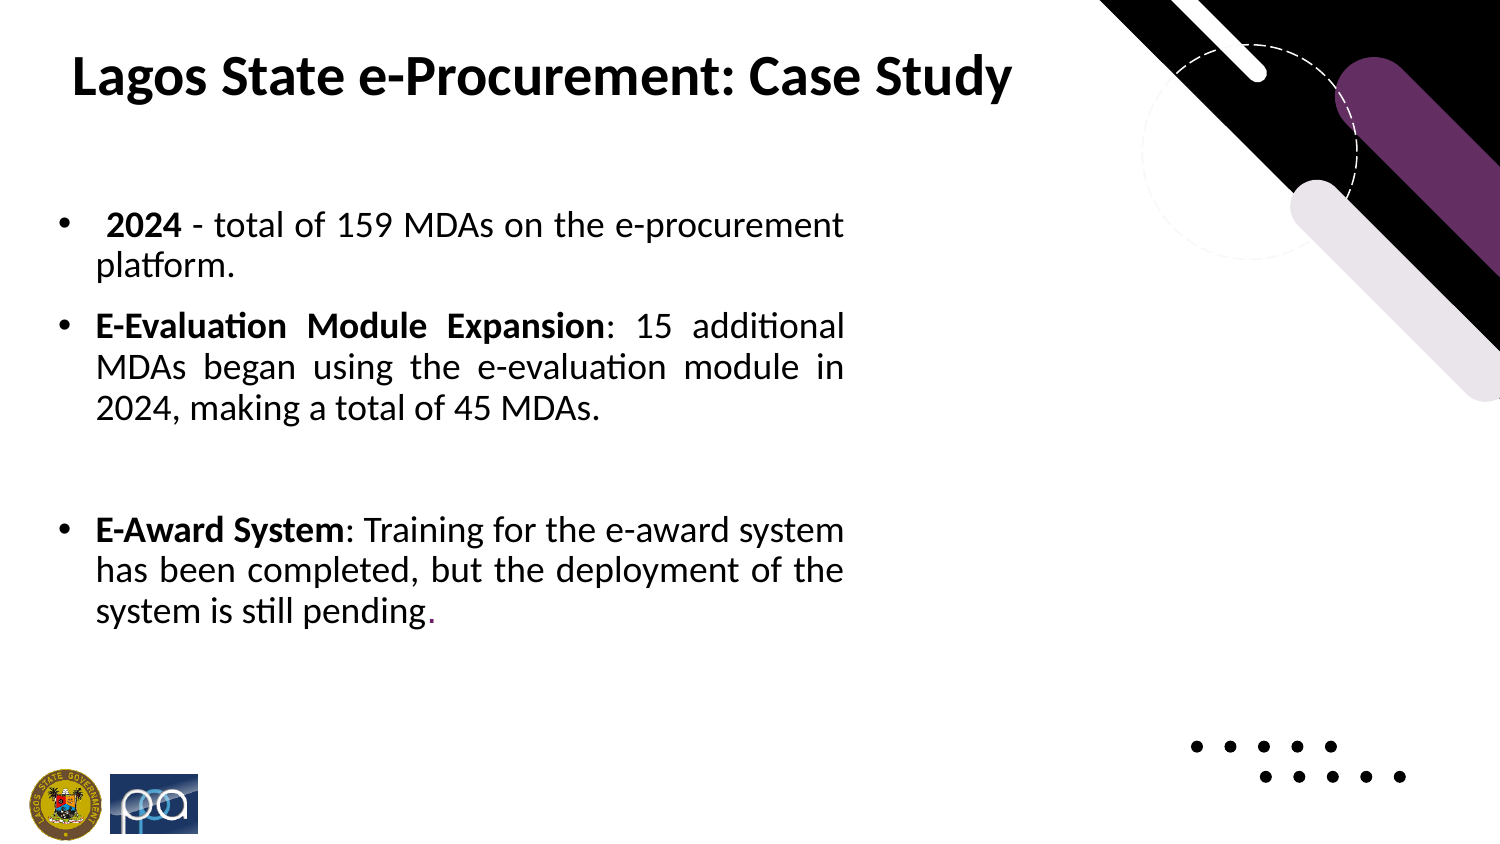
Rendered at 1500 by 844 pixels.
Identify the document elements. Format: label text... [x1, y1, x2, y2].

picture [14, 768, 198, 841]
text_box 2024 - total of 159 MDAs on the e-procurement platform. E-Evaluation Module Expansion: 15 additional MDAs began using the e-evaluation module in 2024, making a total of 45 MDAs. E-Award System: Training for the e-award system has been completed, but the deployment of the system is still pending. [58, 204, 846, 814]
text_box Lagos State e-Procurement: Case Study [58, 30, 1084, 115]
